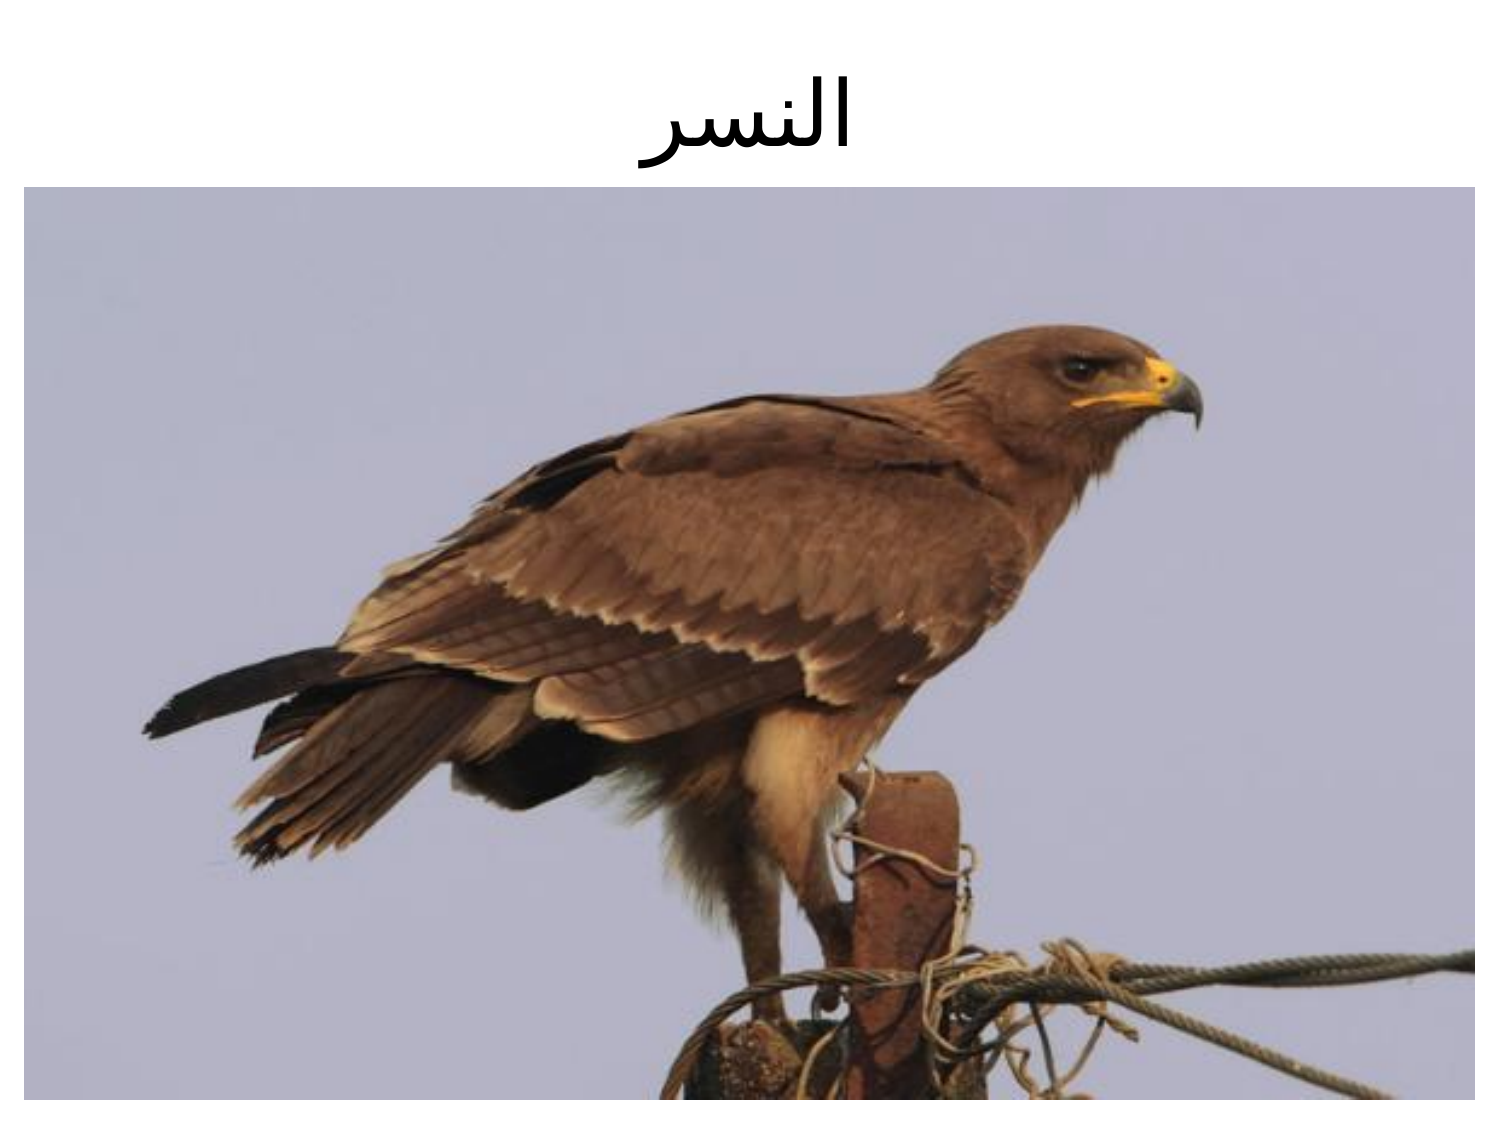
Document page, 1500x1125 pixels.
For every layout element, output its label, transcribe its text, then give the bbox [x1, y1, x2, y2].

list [24, 187, 1476, 1101]
title النسر [75, 45, 1425, 175]
